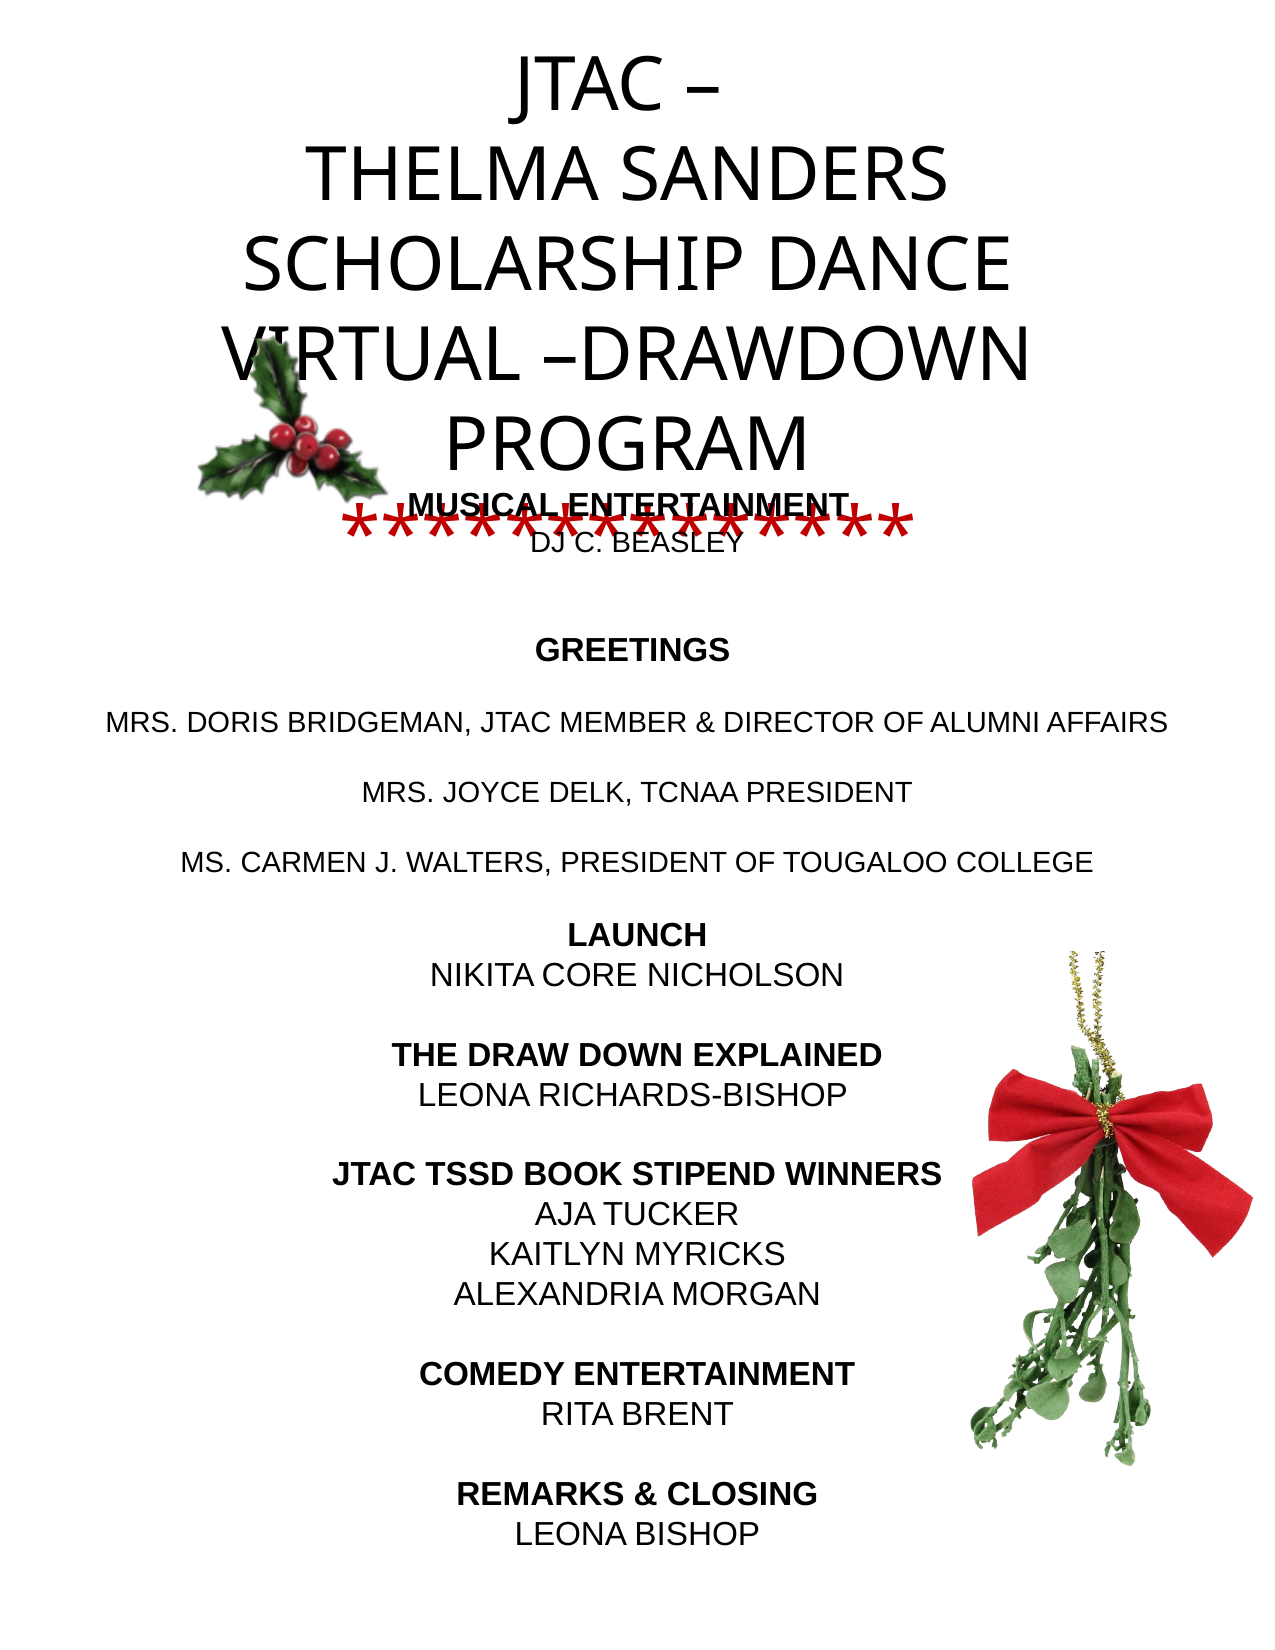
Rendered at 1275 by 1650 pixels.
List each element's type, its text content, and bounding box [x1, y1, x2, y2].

picture [834, 951, 1275, 1491]
text_box JTAC – THELMA SANDERS SCHOLARSHIP DANCE VIRTUAL –DRAWDOWN PROGRAM ************** [152, 27, 1104, 441]
picture [191, 325, 392, 527]
text_box MUSICAL ENTERTAINMENT DJ C. BEASLEY GREETINGS MRS. DORIS BRIDGEMAN, JTAC MEMBER & DIRECTOR OF ALUMNI AFFAIRS MRS. JOYCE DELK, TCNAA PRESIDENT MS. CARMEN J. WALTERS, PRESIDENT OF TOUGALOO COLLEGE LAUNCH NIKITA CORE NICHOLSON THE DRAW DOWN EXPLAINED LEONA RICHARDS-BISHOP JTAC TSSD BOOK STIPEND WINNERS AJA TUCKER KAITLYN MYRICKS ALEXANDRIA MORGAN COMEDY ENTERTAINMENT RITA BRENT REMARKS & CLOSING LEONA BISHOP [90, 441, 1185, 1650]
